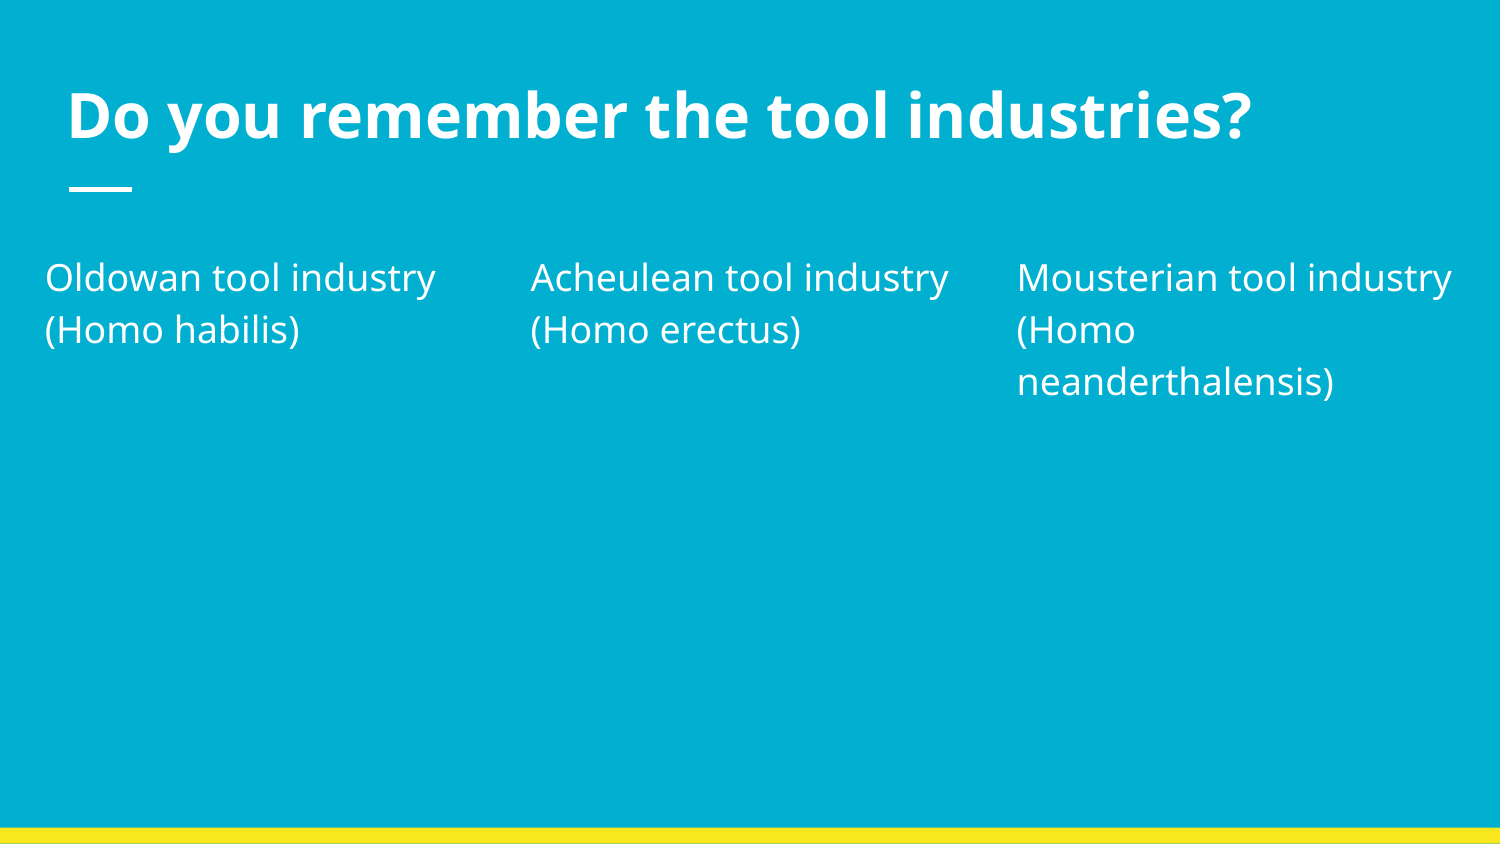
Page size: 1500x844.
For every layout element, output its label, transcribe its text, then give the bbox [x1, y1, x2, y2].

list Mousterian tool industry (Homo neanderthalensis) [1001, 232, 1471, 750]
title Do you remember the tool industries? [51, 61, 1449, 167]
list Acheulean tool industry (Homo erectus) [515, 232, 985, 750]
list Oldowan tool industry (Homo habilis) [29, 232, 499, 750]
